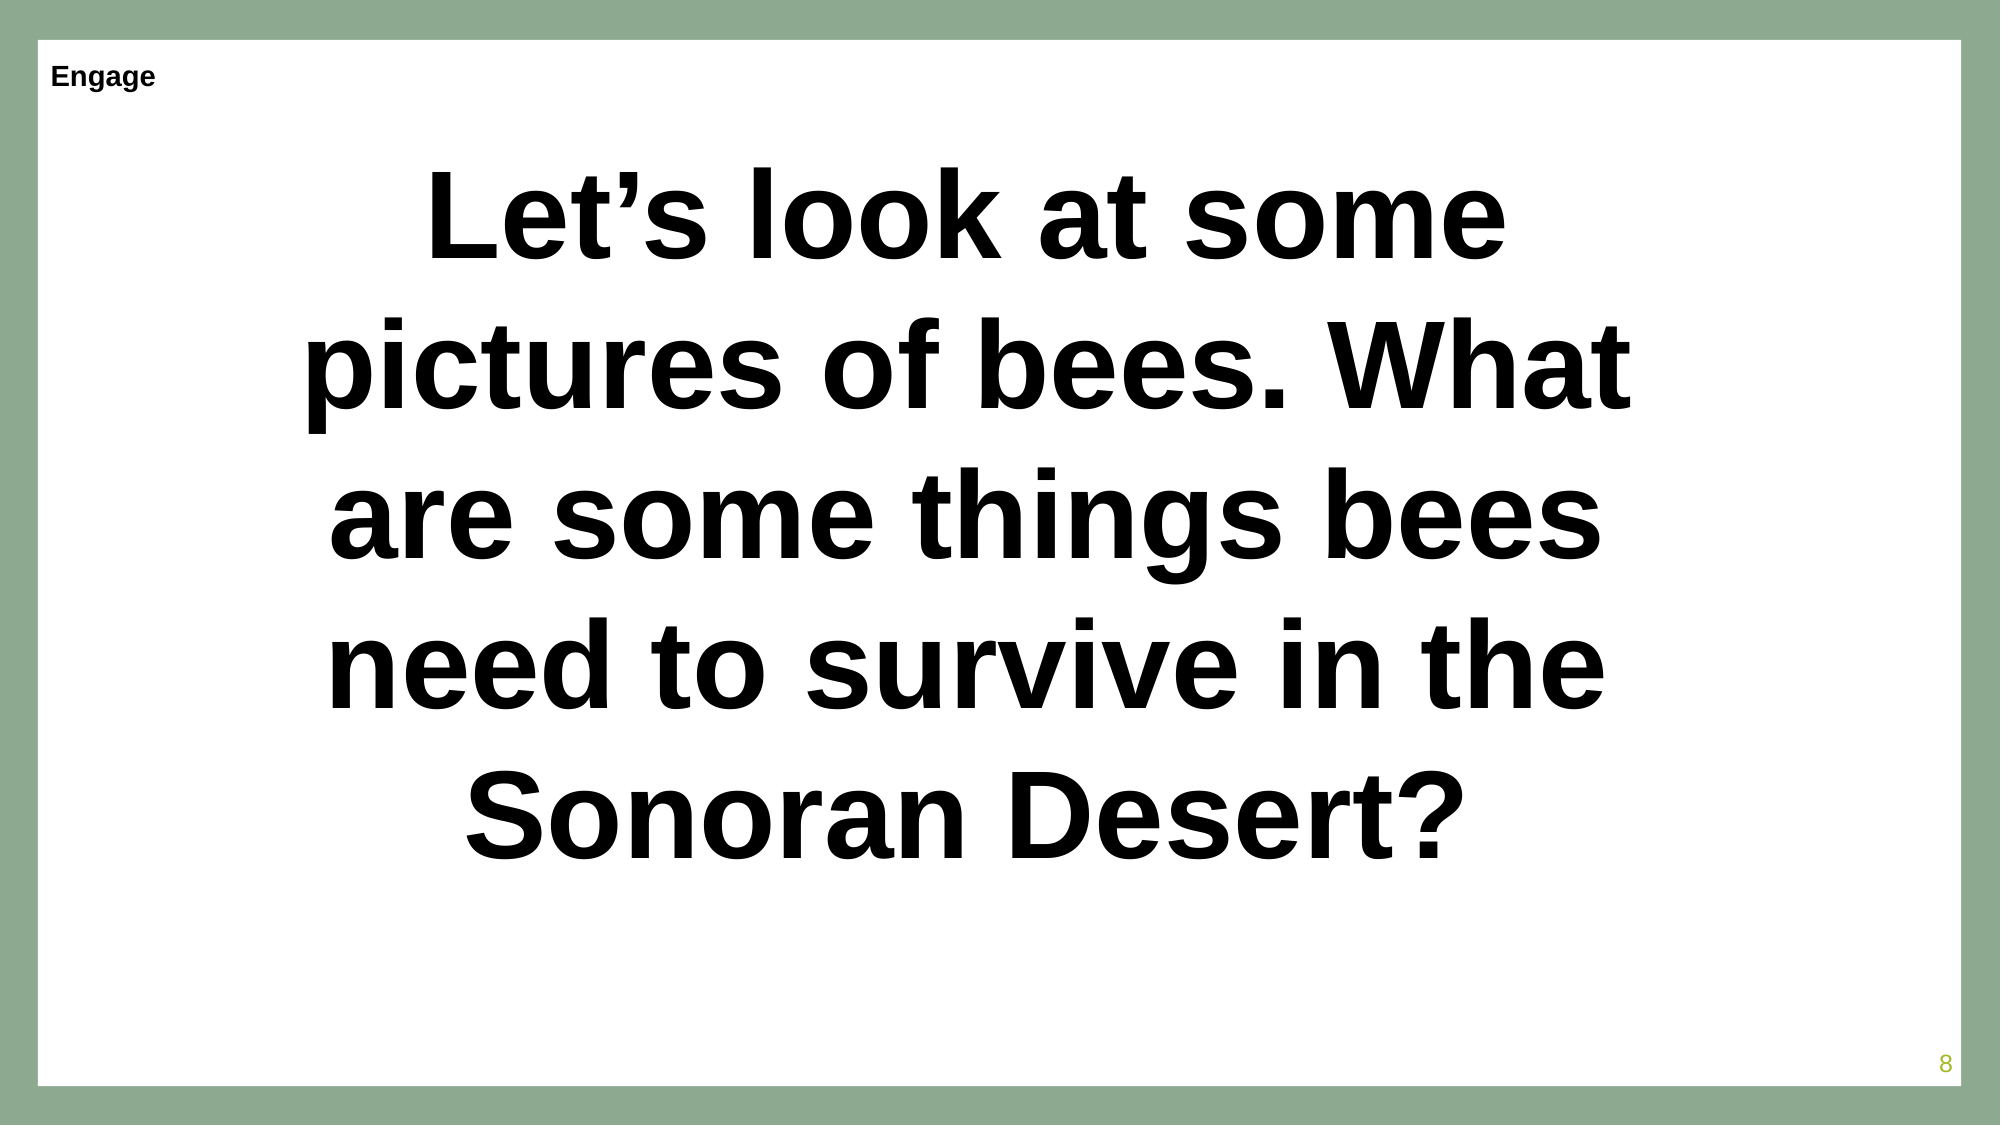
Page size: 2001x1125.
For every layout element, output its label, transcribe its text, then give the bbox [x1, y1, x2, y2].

text_box Engage [35, 41, 302, 107]
slide_number 8 [1853, 1019, 1974, 1106]
text_box Let’s look at some pictures of bees. What are some things bees need to survive in the Sonoran Desert? [219, 118, 1716, 899]
